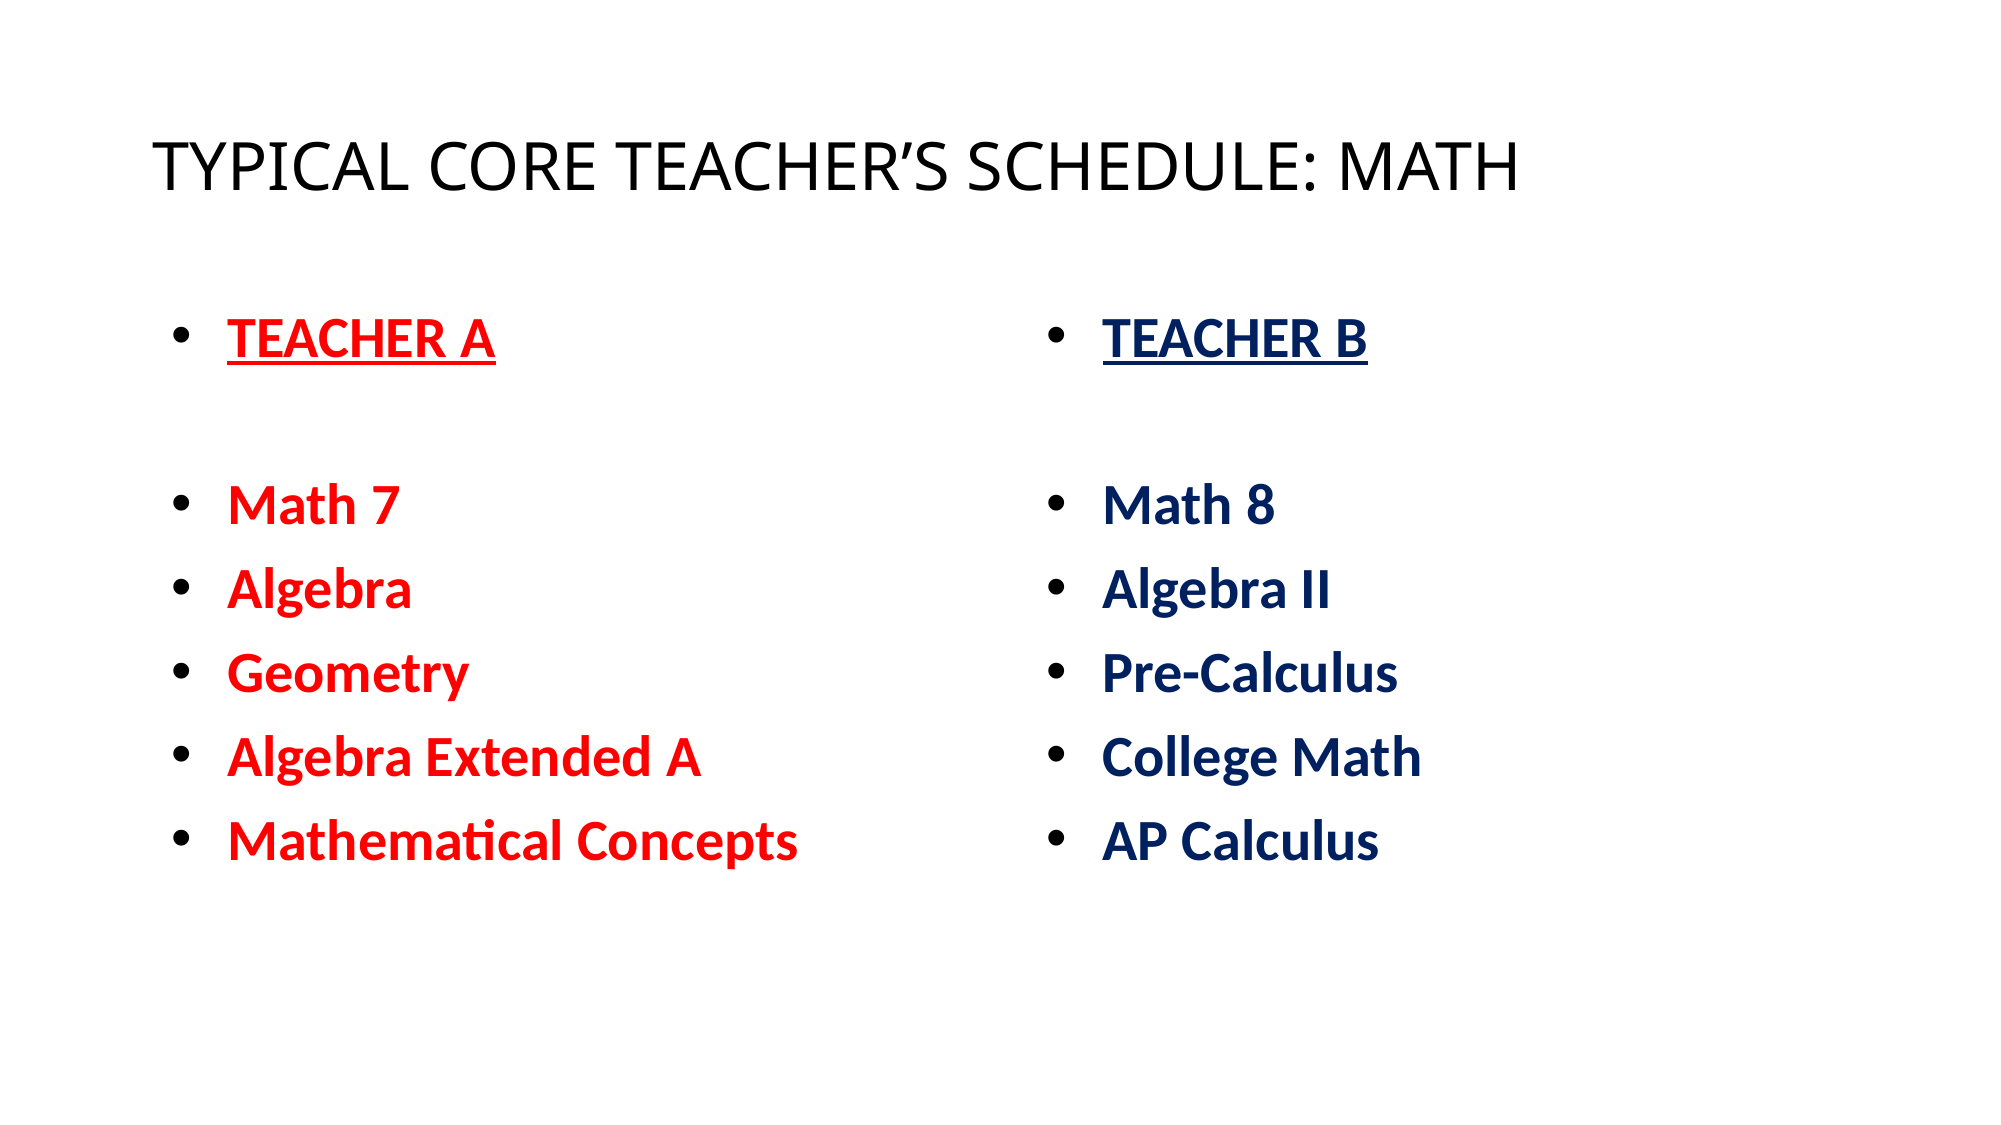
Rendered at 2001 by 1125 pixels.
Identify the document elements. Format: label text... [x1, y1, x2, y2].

list TEACHER A Math 7 Algebra Geometry Algebra Extended A Mathematical Concepts [137, 299, 988, 1014]
list TEACHER B Math 8 Algebra II Pre-Calculus College Math AP Calculus [1012, 299, 1863, 1014]
title TYPICAL CORE TEACHER’S SCHEDULE: MATH [137, 59, 1863, 278]
